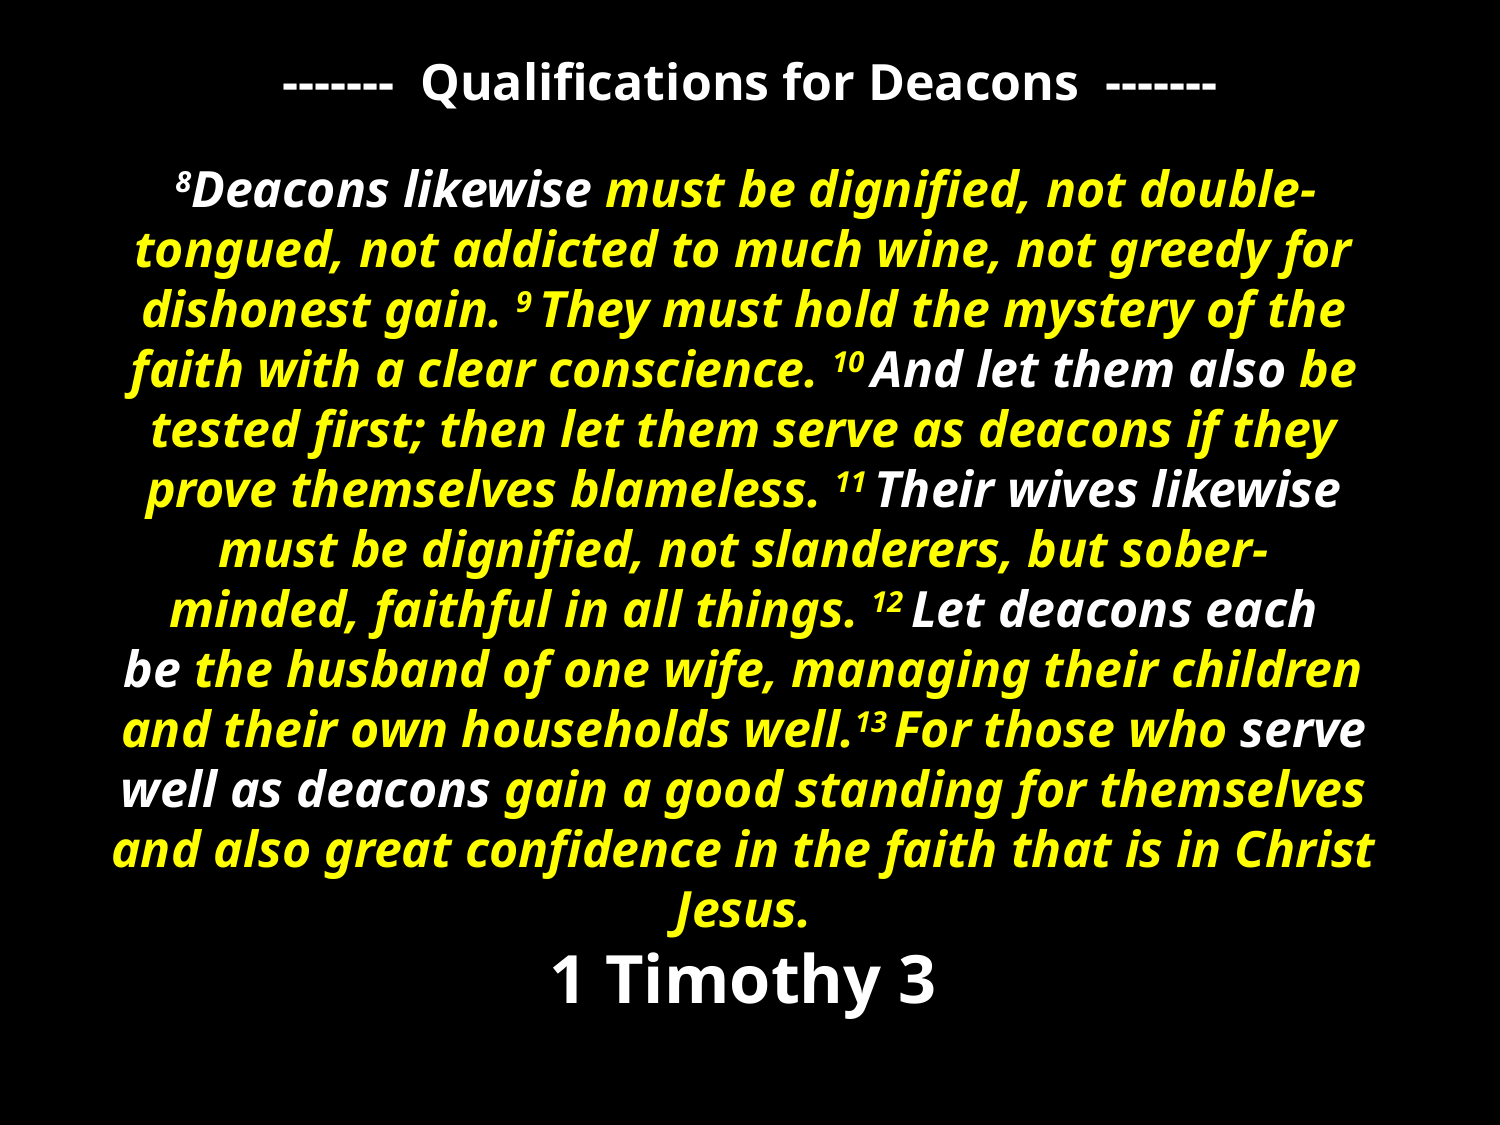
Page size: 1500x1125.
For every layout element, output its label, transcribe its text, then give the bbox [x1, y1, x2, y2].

text_box 8Deacons likewise must be dignified, not double-tongued, not addicted to much wine, not greedy for dishonest gain. 9 They must hold the mystery of the faith with a clear conscience. 10 And let them also be tested first; then let them serve as deacons if they prove themselves blameless. 11 Their wives likewise must be dignified, not slanderers, but sober-minded, faithful in all things. 12 Let deacons each be the husband of one wife, managing their children and their own households well.13 For those who serve well as deacons gain a good standing for themselves and also great confidence in the faith that is in Christ Jesus. 1 Timothy 3 [74, 149, 1413, 1025]
text_box ------- Qualifications for Deacons ------- [267, 43, 1233, 118]
